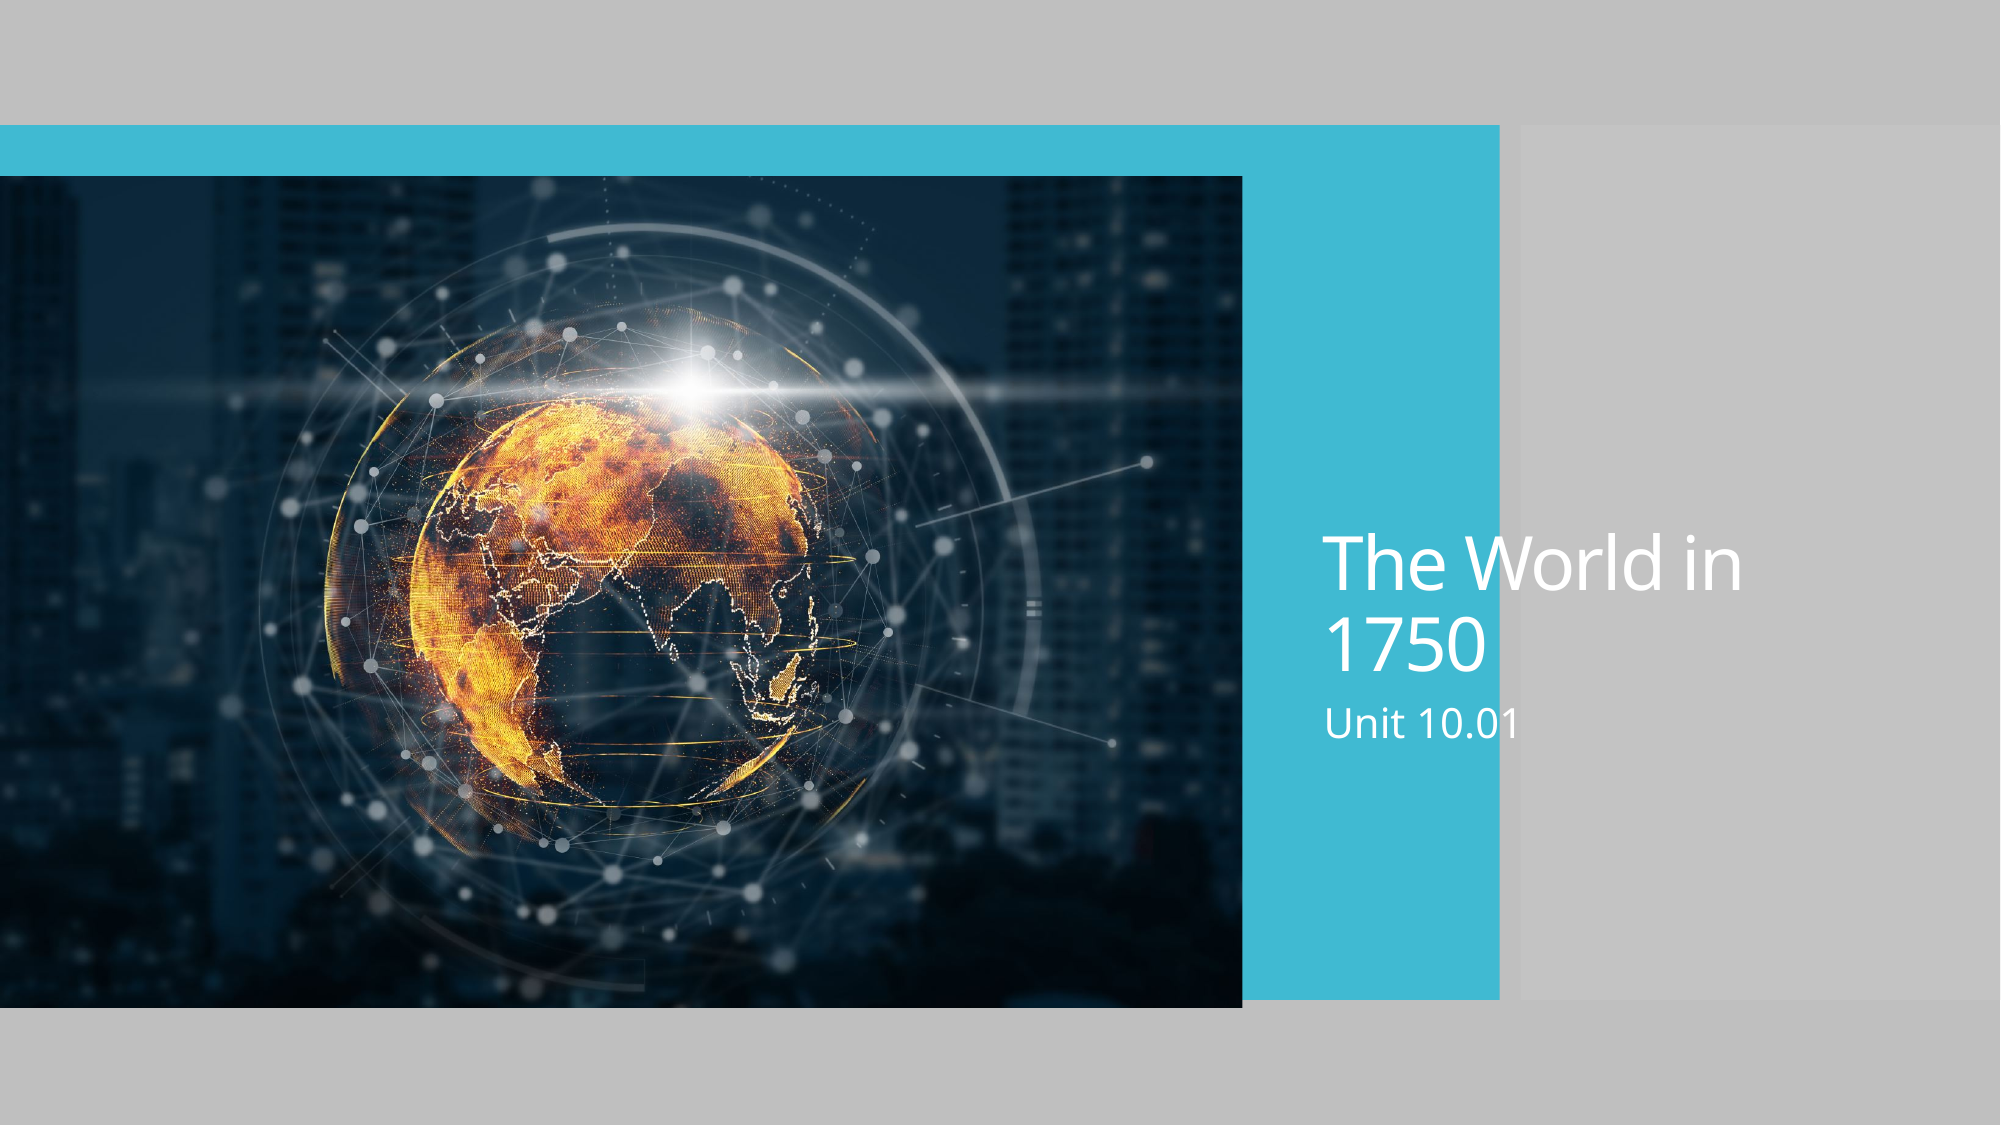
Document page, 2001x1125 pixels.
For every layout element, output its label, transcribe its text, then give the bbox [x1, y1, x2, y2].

picture [0, 176, 1243, 1009]
title The World in 1750 [1308, 280, 1924, 695]
subtitle Unit 10.01 [1308, 695, 1924, 981]
